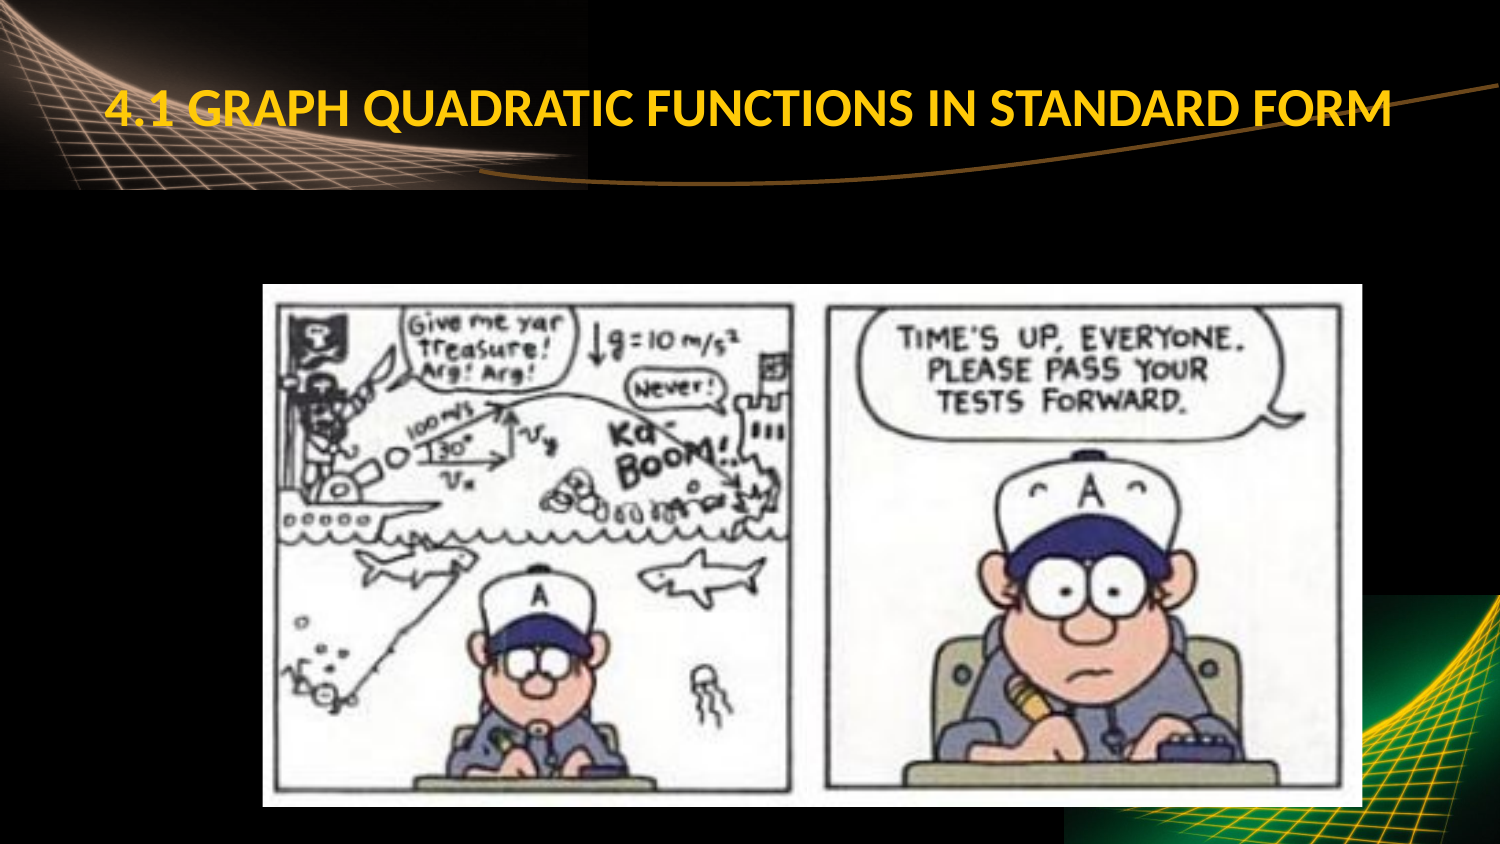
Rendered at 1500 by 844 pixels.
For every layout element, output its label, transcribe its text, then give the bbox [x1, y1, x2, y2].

picture [262, 284, 1500, 844]
title 4.1 Graph quadratic Functions in Standard Form [75, 33, 1425, 175]
